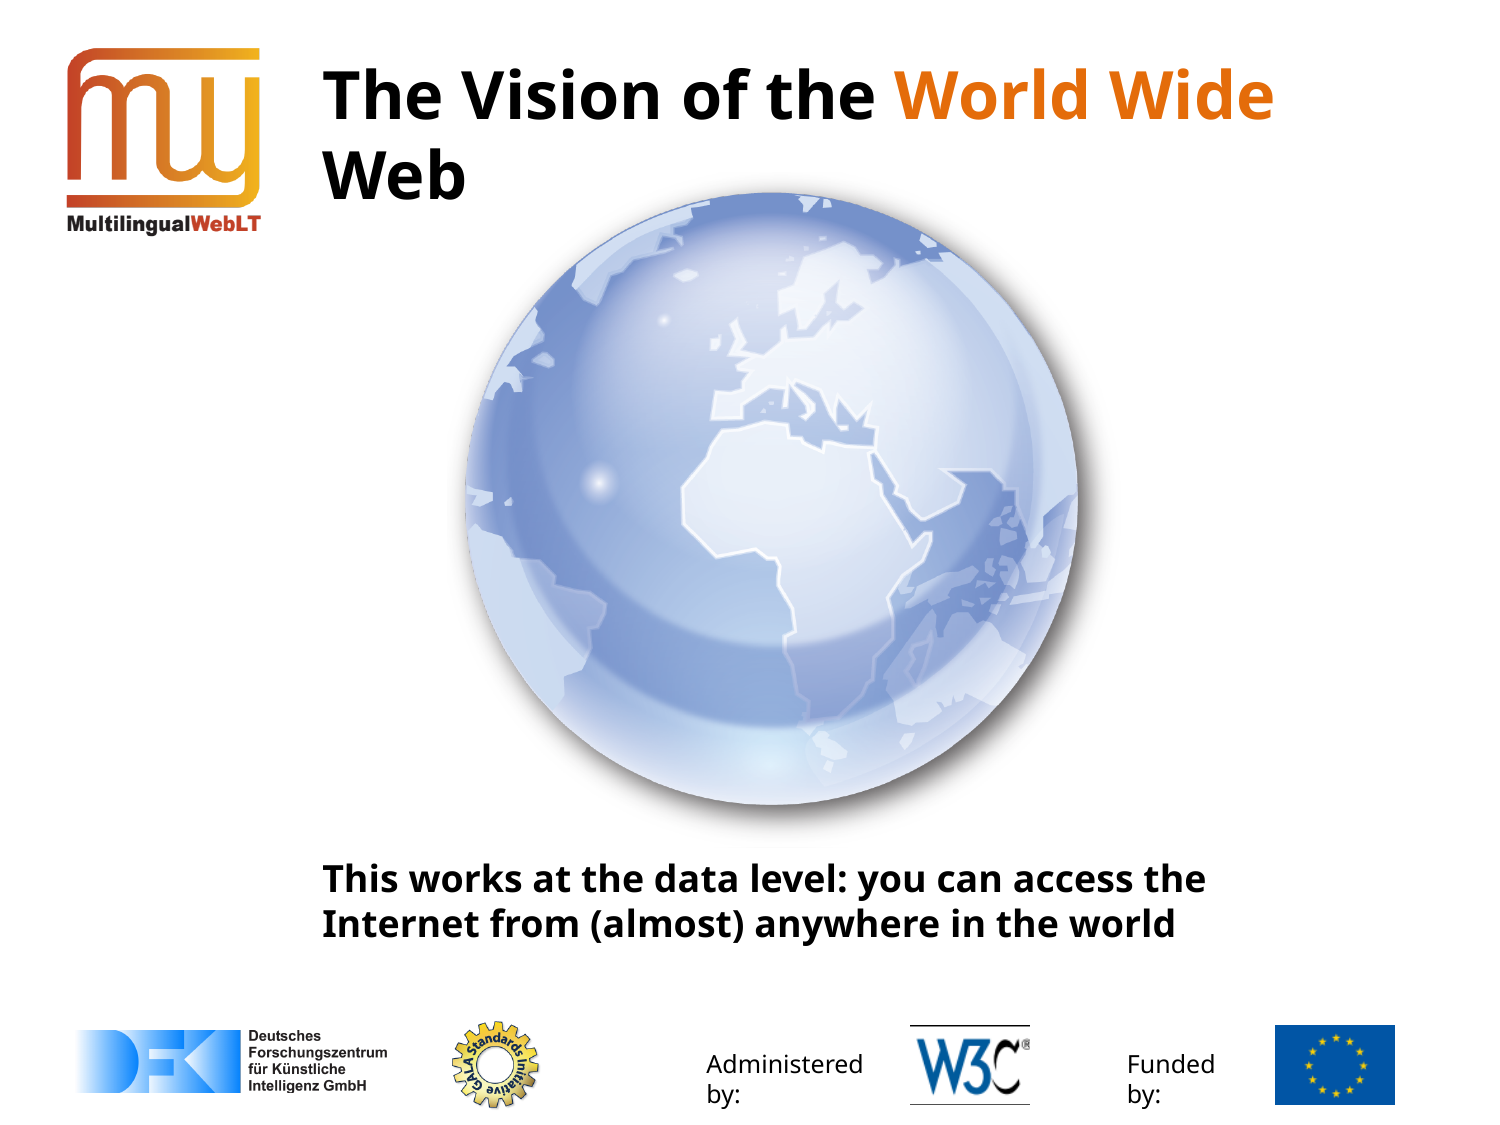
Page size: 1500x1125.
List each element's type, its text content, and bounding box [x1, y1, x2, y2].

picture [449, 1018, 544, 1113]
title The Vision of the World Wide Web [307, 45, 1425, 233]
picture [447, 171, 1121, 848]
text_box This works at the data level: you can access the Internet from (almost) anywhere in the world [307, 847, 1240, 952]
